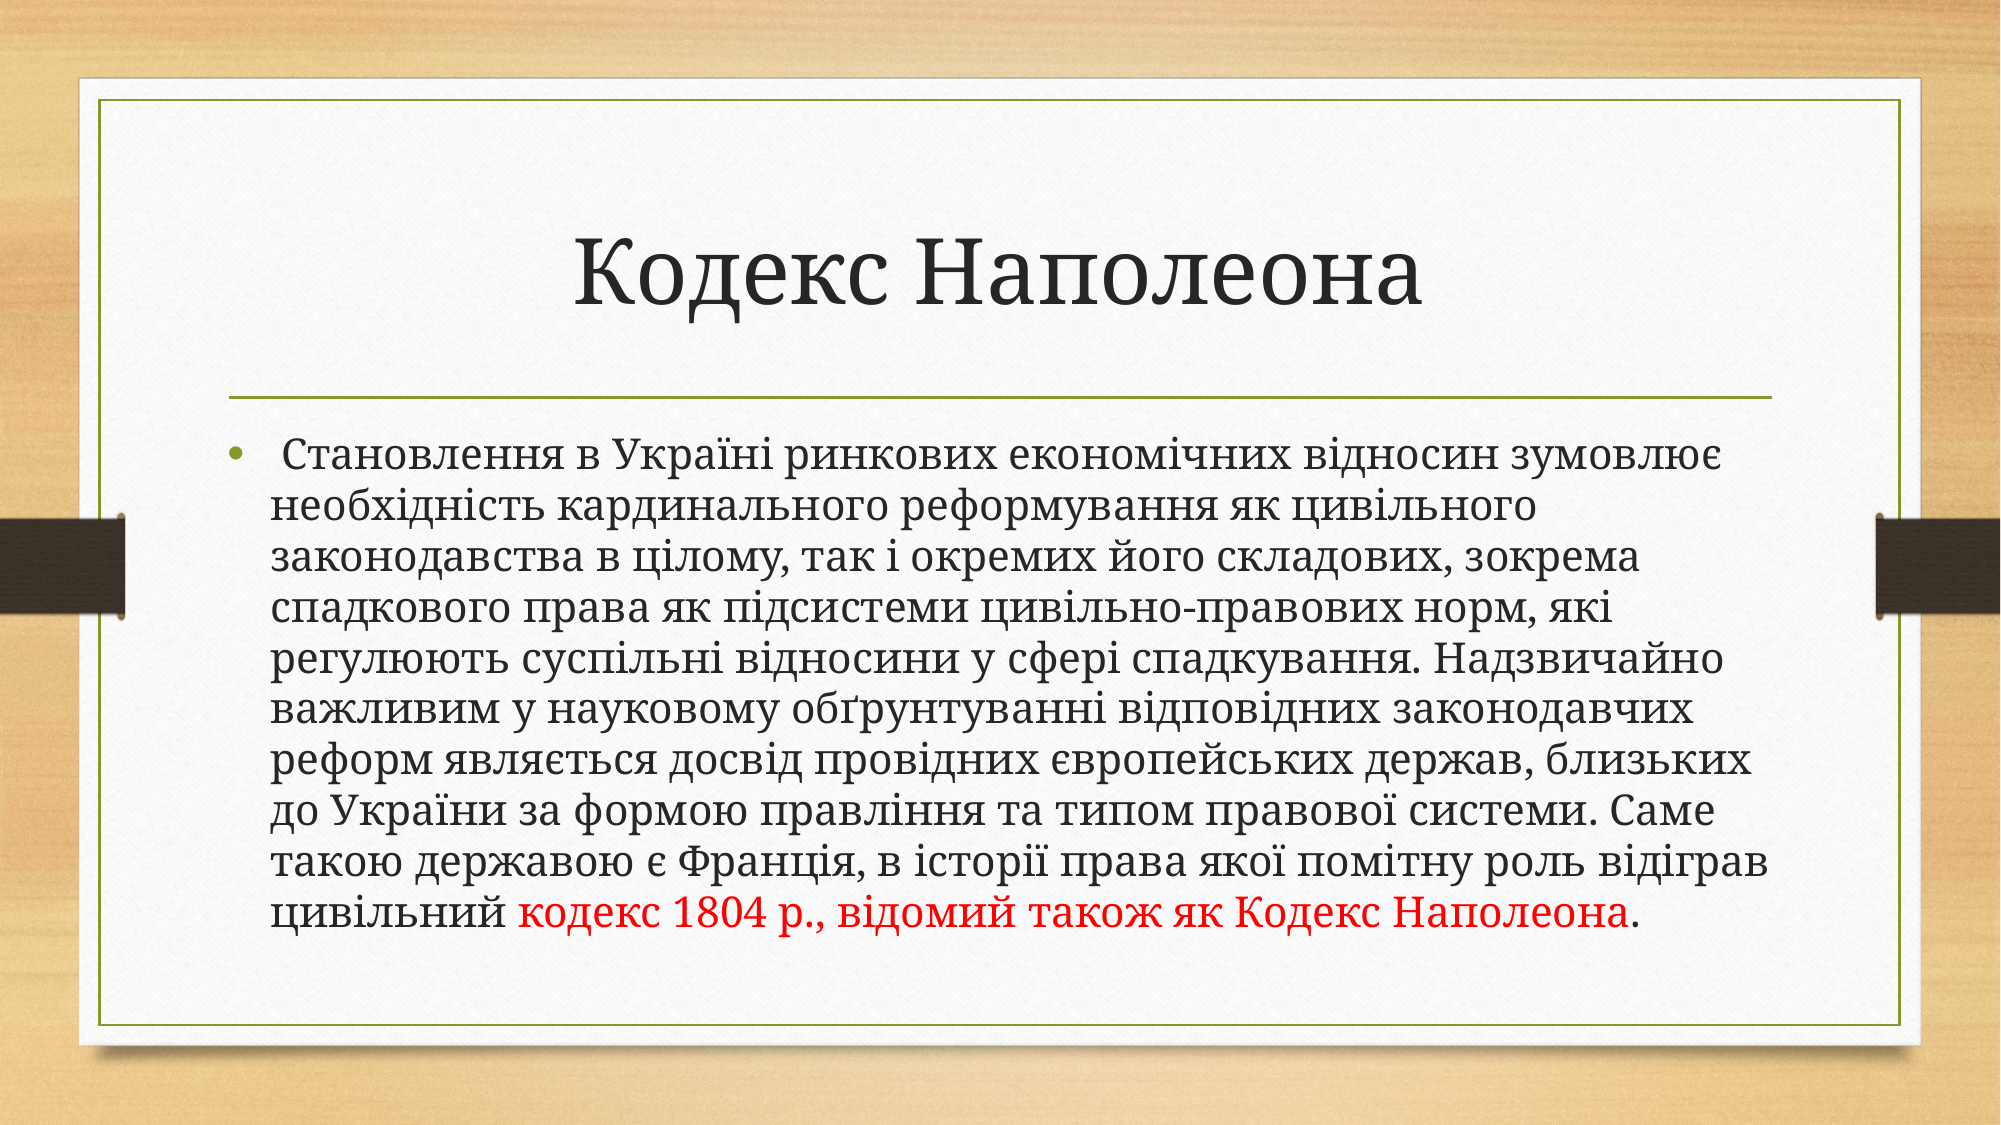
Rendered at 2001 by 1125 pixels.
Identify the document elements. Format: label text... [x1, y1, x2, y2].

picture [0, 0, 2001, 1125]
title Кодекс Наполеона [212, 161, 1788, 375]
list Становлення в Україні ринкових економічних відносин зумовлює необхідність кардинального реформування як цивільного законодавства в цілому, так і окремих його складових, зокрема спадкового права як підсистеми цивільно-правових норм, які регулюють суспільні відносини у сфері спадкування. Надзвичайно важливим у науковому обґрунтуванні відповідних законодавчих реформ являється досвід провідних європейських держав, близьких до України за формою правління та типом правової системи. Саме такою державою є Франція, в історії права якої помітну роль відіграв цивільний кодекс 1804 р., відомий також як Кодекс Наполеона. [212, 419, 1788, 964]
